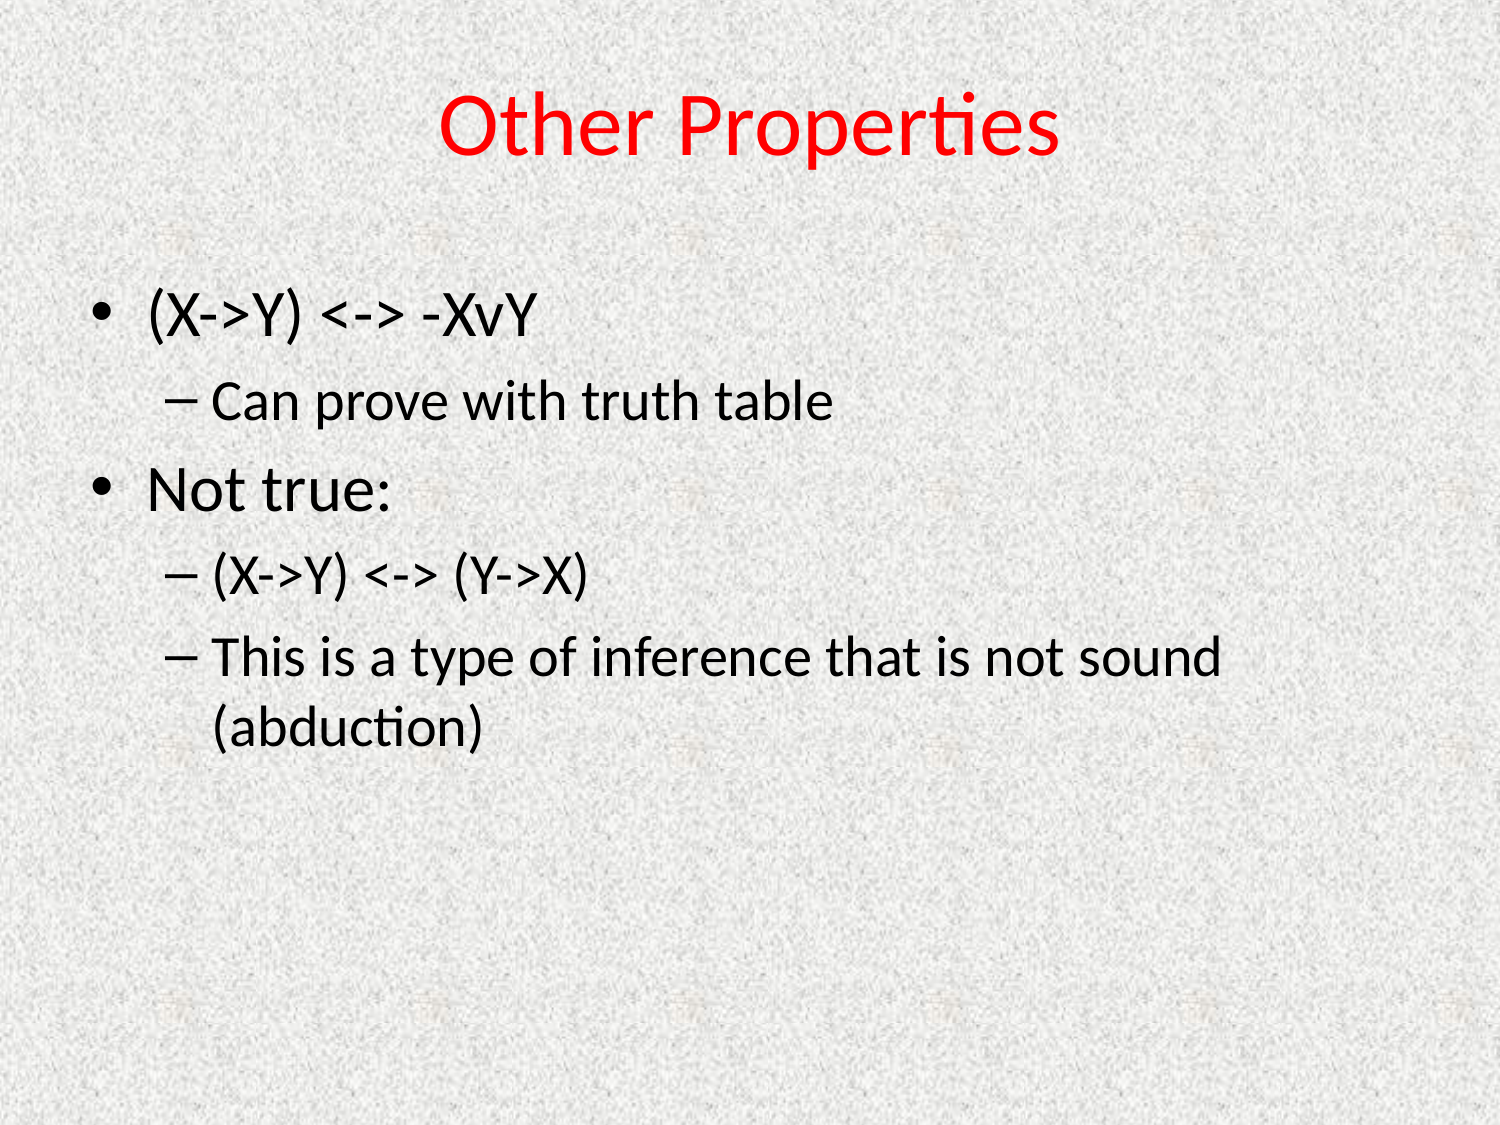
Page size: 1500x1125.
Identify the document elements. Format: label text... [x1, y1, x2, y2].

list (X->Y) <-> -XvY Can prove with truth table Not true: (X->Y) <-> (Y->X) This is a type of inference that is not sound (abduction) [75, 262, 1425, 1005]
title Other Properties [75, 24, 1425, 213]
picture [0, 0, 1500, 1125]
